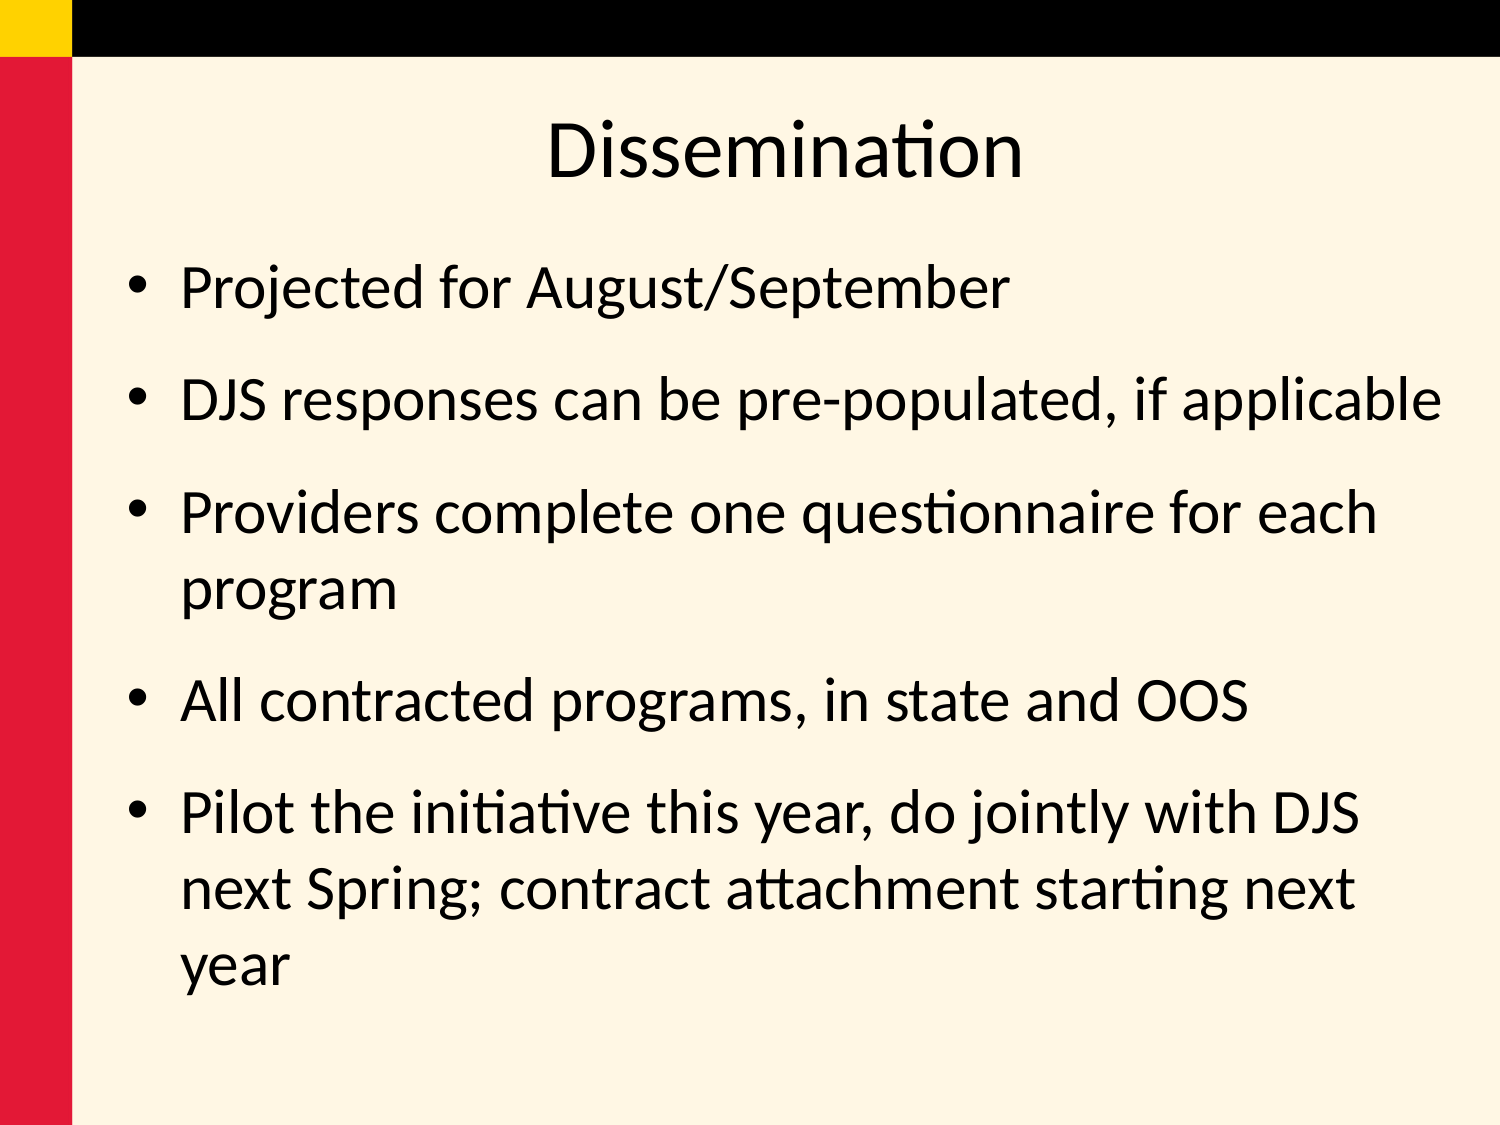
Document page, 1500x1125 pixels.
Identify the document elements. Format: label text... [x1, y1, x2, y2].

picture [0, 0, 1500, 1125]
title Dissemination [111, 50, 1462, 237]
list Projected for August/September DJS responses can be pre-populated, if applicable Providers complete one questionnaire for each program All contracted programs, in state and OOS Pilot the initiative this year, do jointly with DJS next Spring; contract attachment starting next year [111, 237, 1462, 1070]
